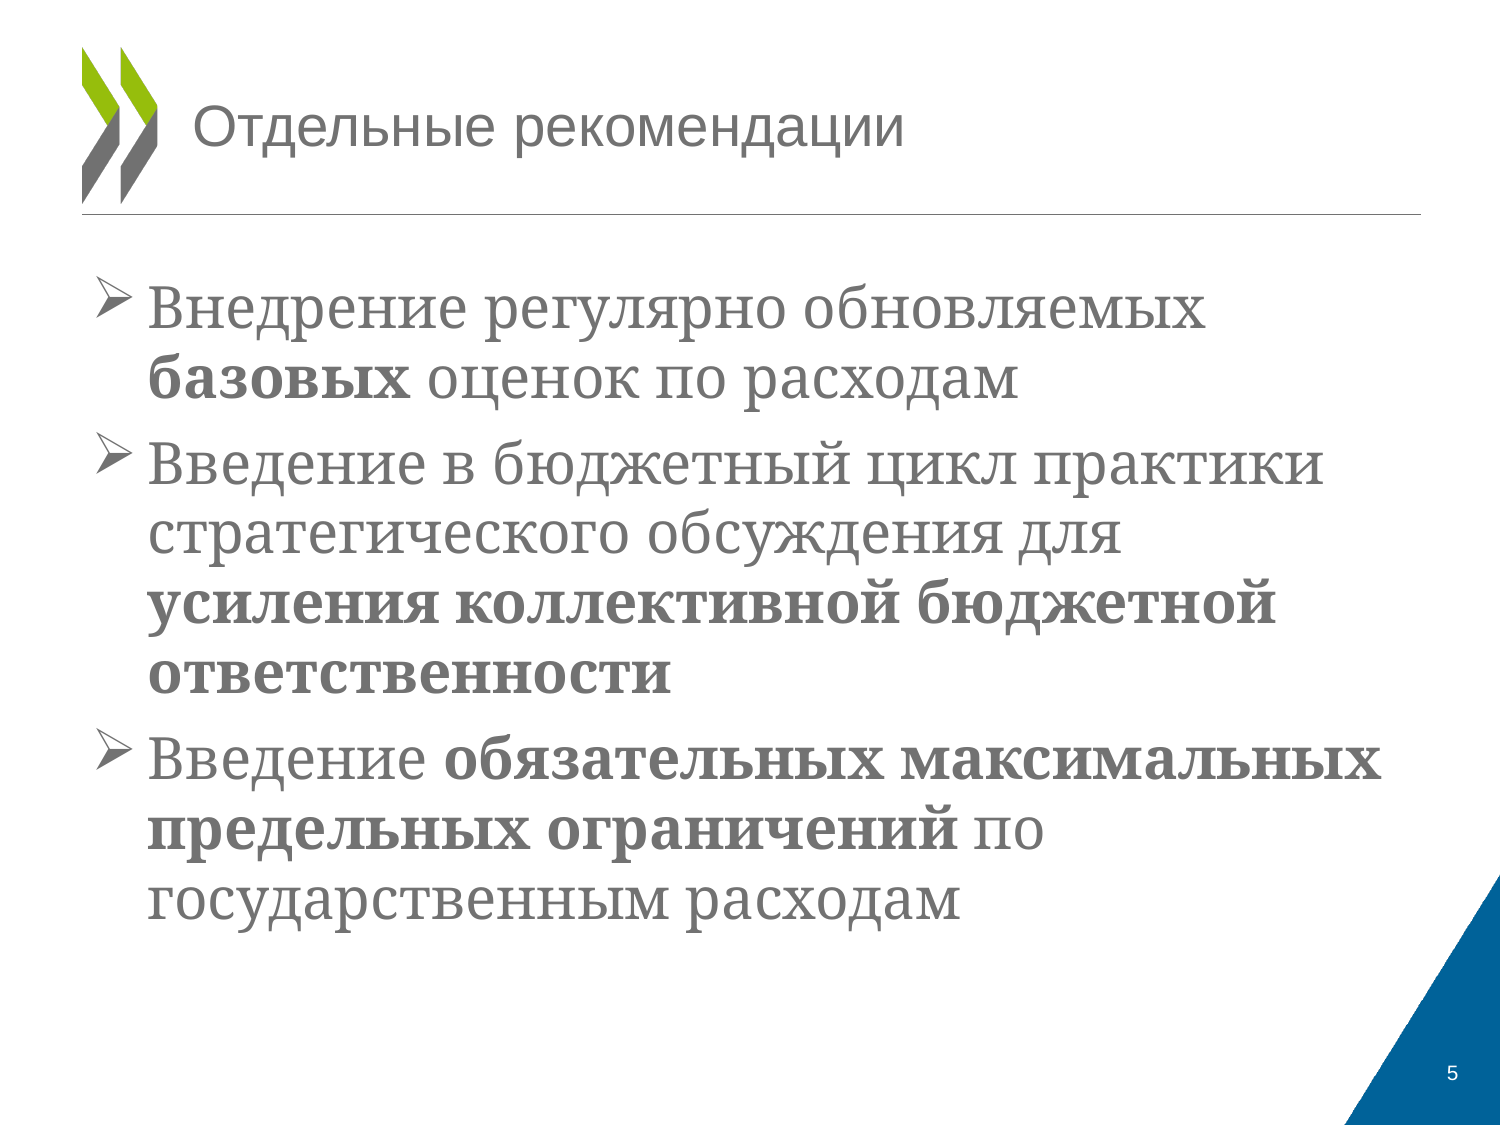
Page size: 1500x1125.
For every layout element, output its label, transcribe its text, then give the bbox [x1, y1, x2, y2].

title Отдельные рекомендации [177, 38, 1425, 207]
picture [1344, 874, 1500, 1125]
list Внедрение регулярно обновляемых базовых оценок по расходам Введение в бюджетный цикл практики стратегического обсуждения для усиления коллективной бюджетной ответственности Введение обязательных максимальных предельных ограничений по государственным расходам [76, 262, 1425, 1006]
slide_number 5 [1417, 1051, 1474, 1092]
